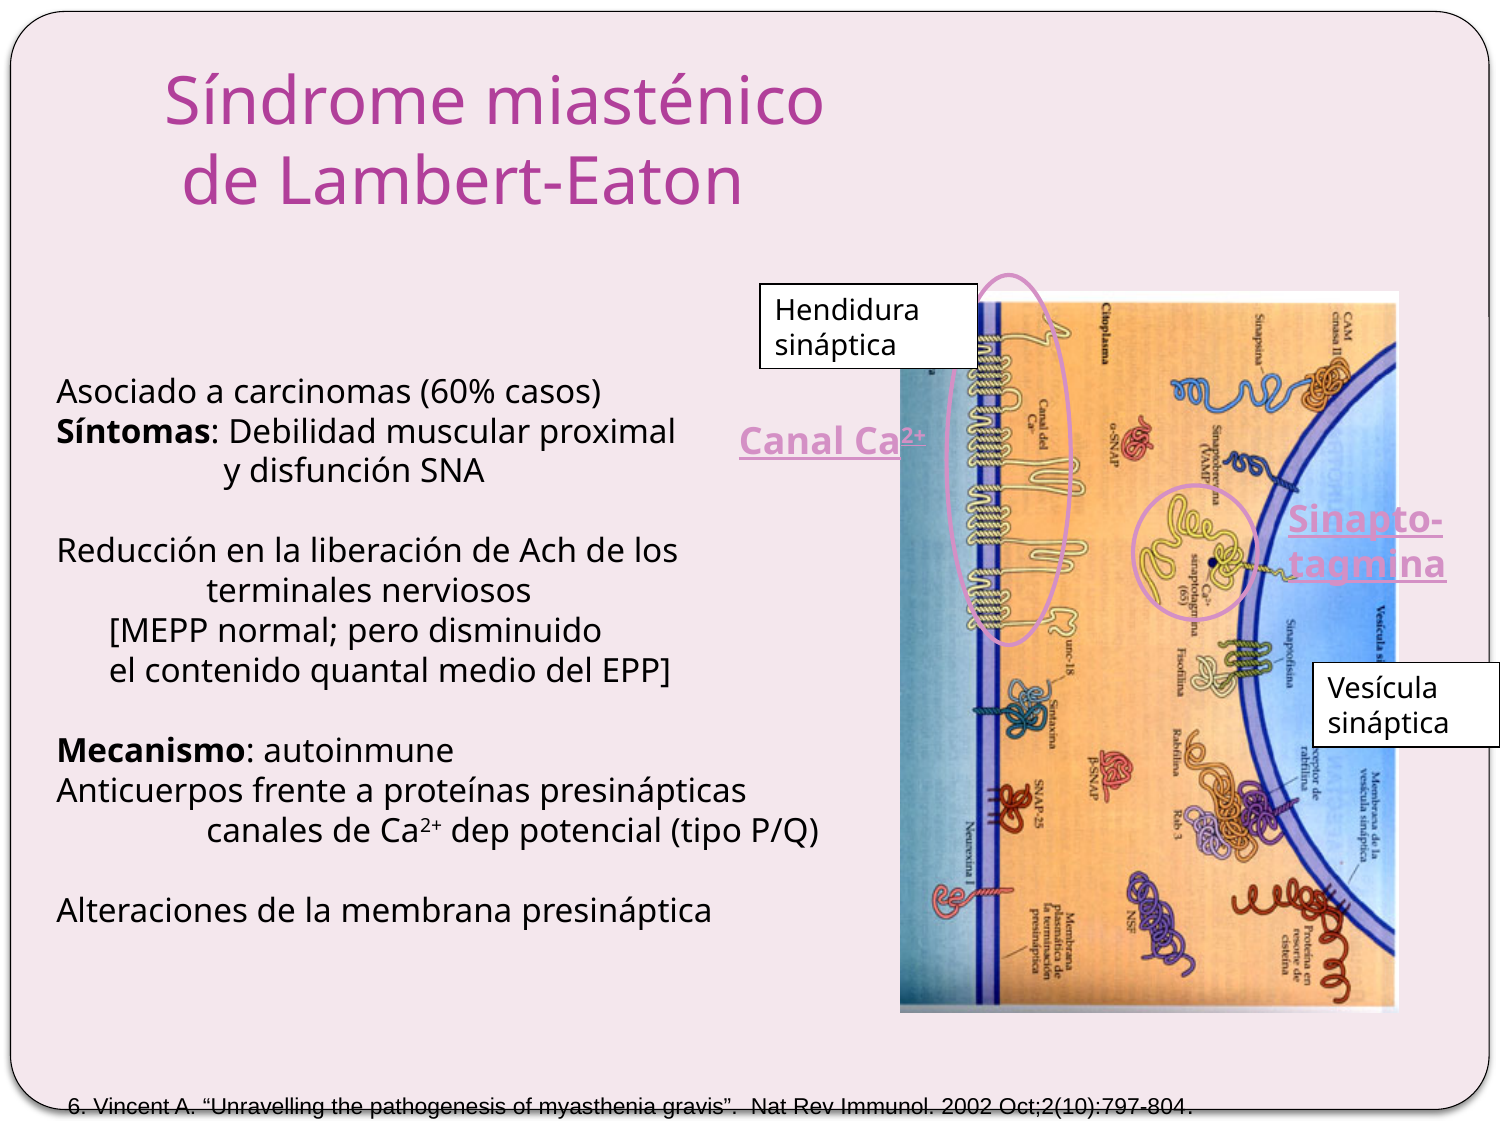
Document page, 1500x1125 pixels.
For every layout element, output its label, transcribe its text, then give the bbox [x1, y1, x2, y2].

text_box 6. Vincent A. “Unravelling the pathogenesis of myasthenia gravis”. Nat Rev Immunol. 2002 Oct;2(10):797-804. [53, 1082, 1376, 1125]
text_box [714, 274, 1500, 1013]
text_box Asociado a carcinomas (60% casos) Síntomas: Debilidad muscular proximal y disfunción SNA Reducción en la liberación de Ach de los terminales nerviosos [MEPP normal; pero disminuido el contenido quantal medio del EPP] Mecanismo: autoinmune Anticuerpos frente a proteínas presinápticas canales de Ca2+ dep potencial (tipo P/Q) Alteraciones de la membrana presináptica [41, 362, 708, 937]
title Síndrome miasténico de Lambert-Eaton [150, 45, 1425, 233]
